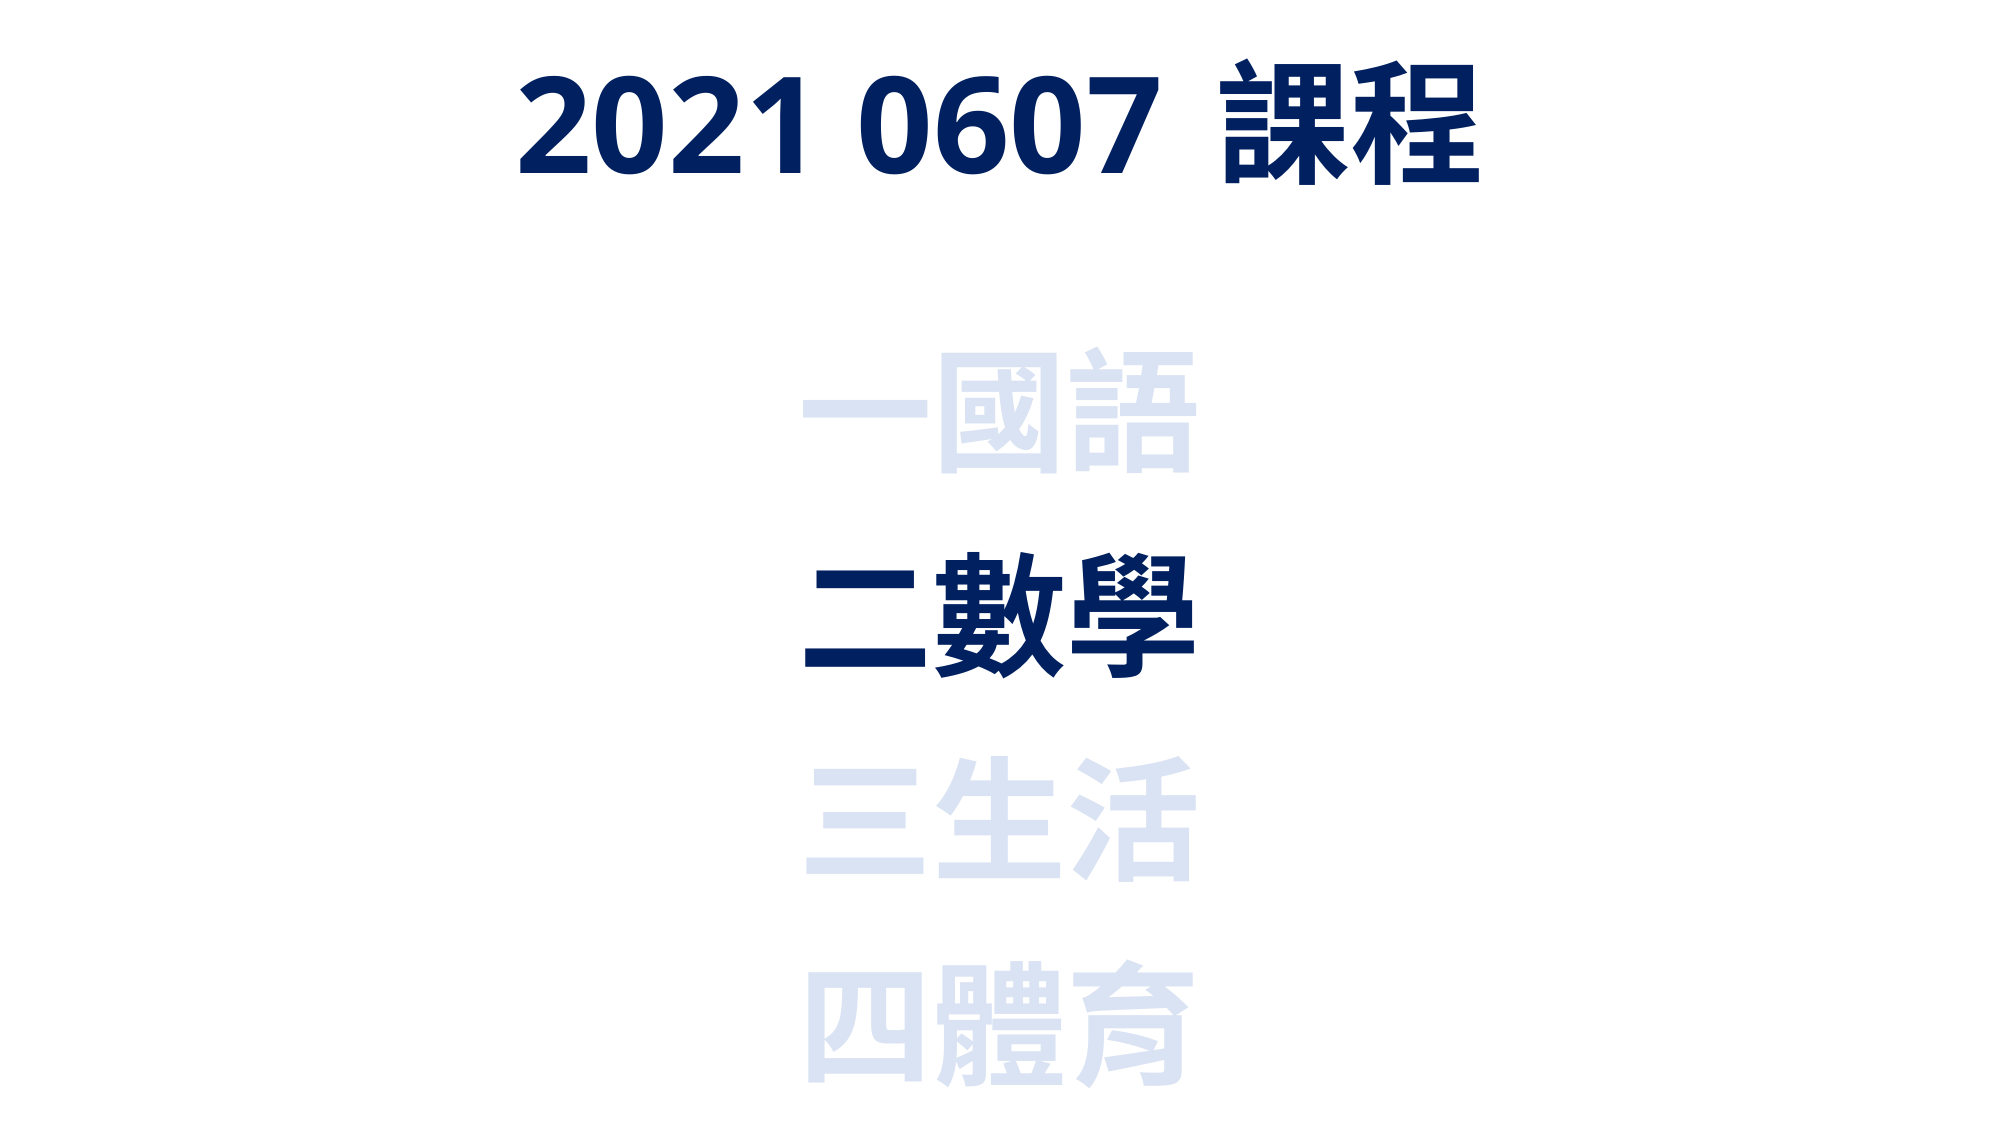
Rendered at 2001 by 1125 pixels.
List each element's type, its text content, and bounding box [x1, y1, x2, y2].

subtitle 2021 0607 課程 一國語 二數學 三生活 四體育 [0, 0, 2000, 1125]
